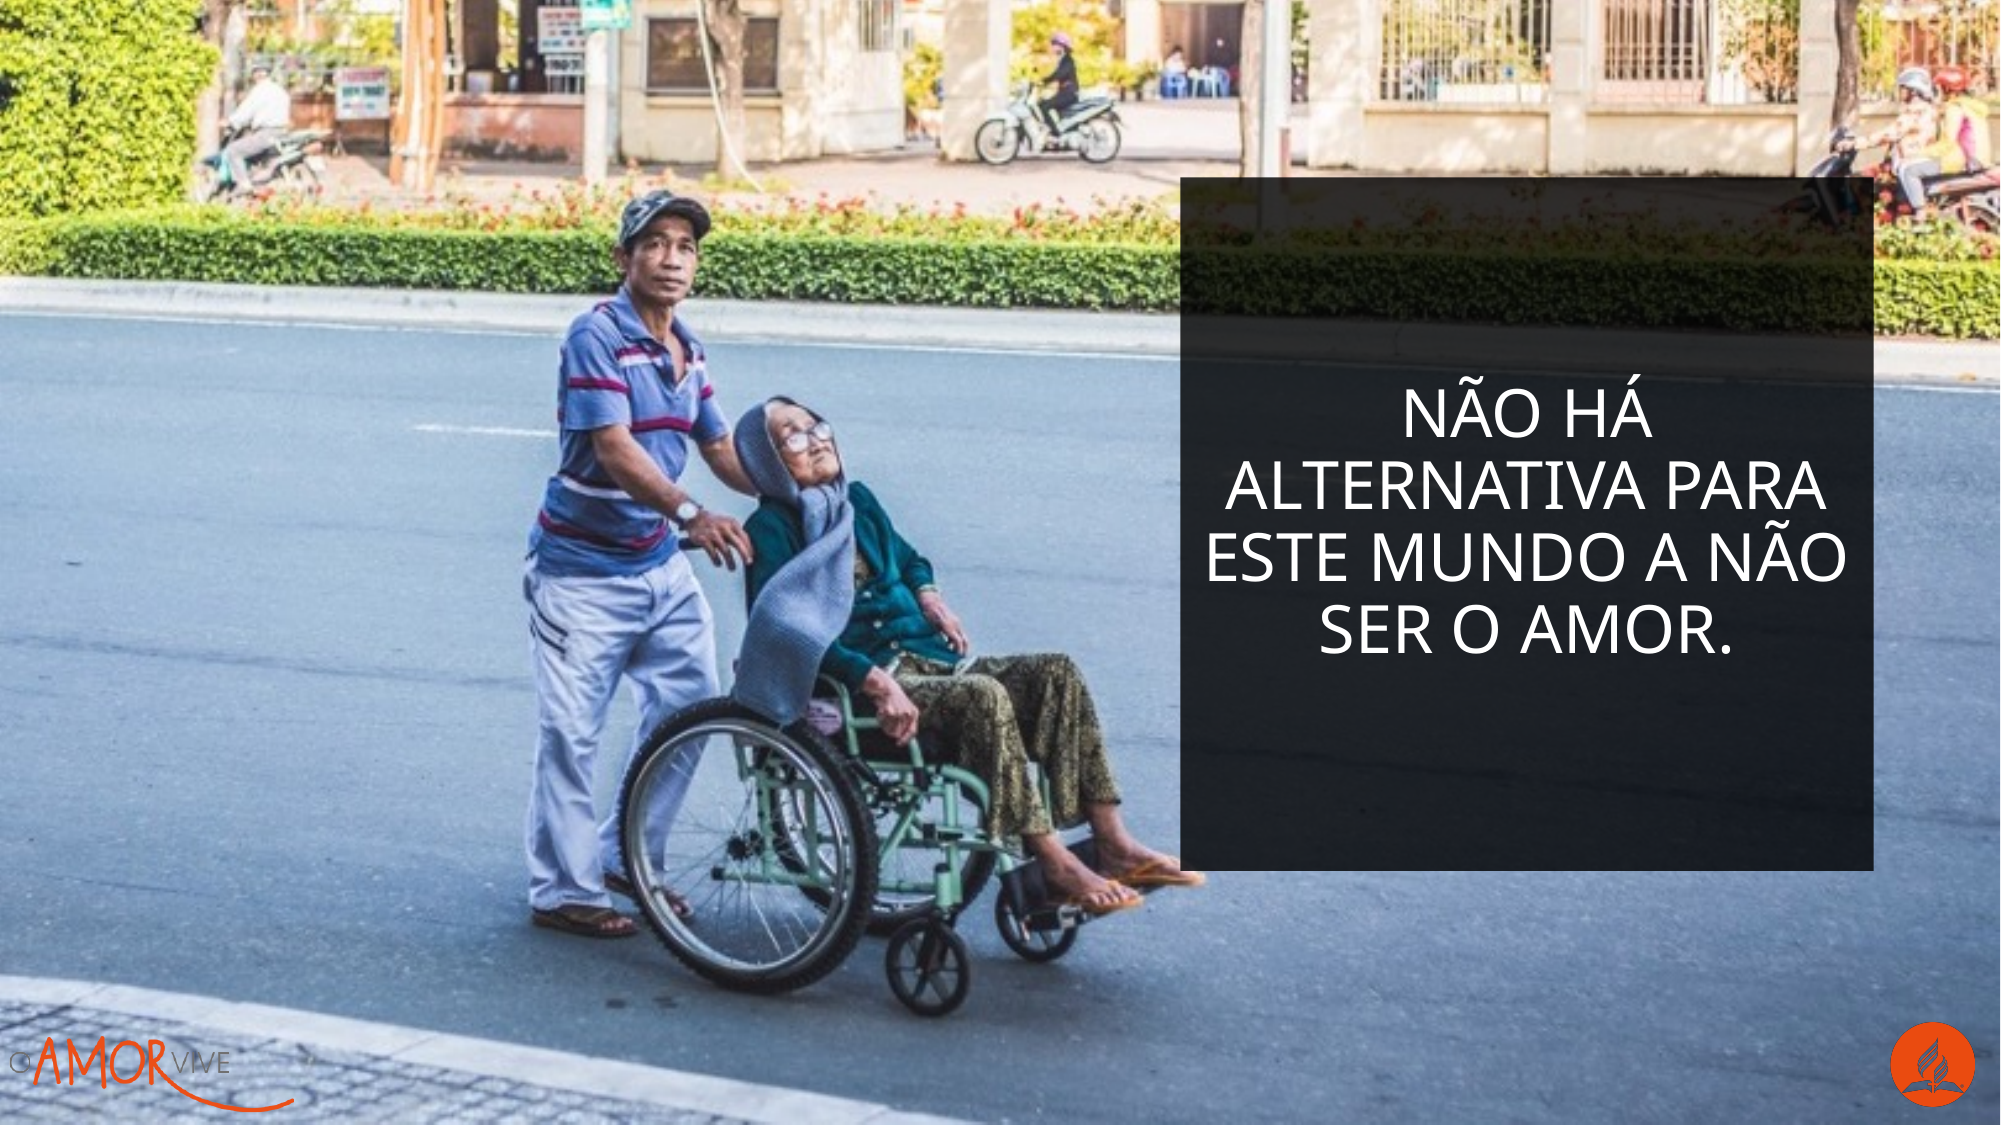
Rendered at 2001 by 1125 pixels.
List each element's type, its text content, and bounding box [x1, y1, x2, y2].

list Não há alternativa para este mundo a não ser o amor. [1180, 177, 1874, 871]
picture [0, 0, 2001, 1125]
